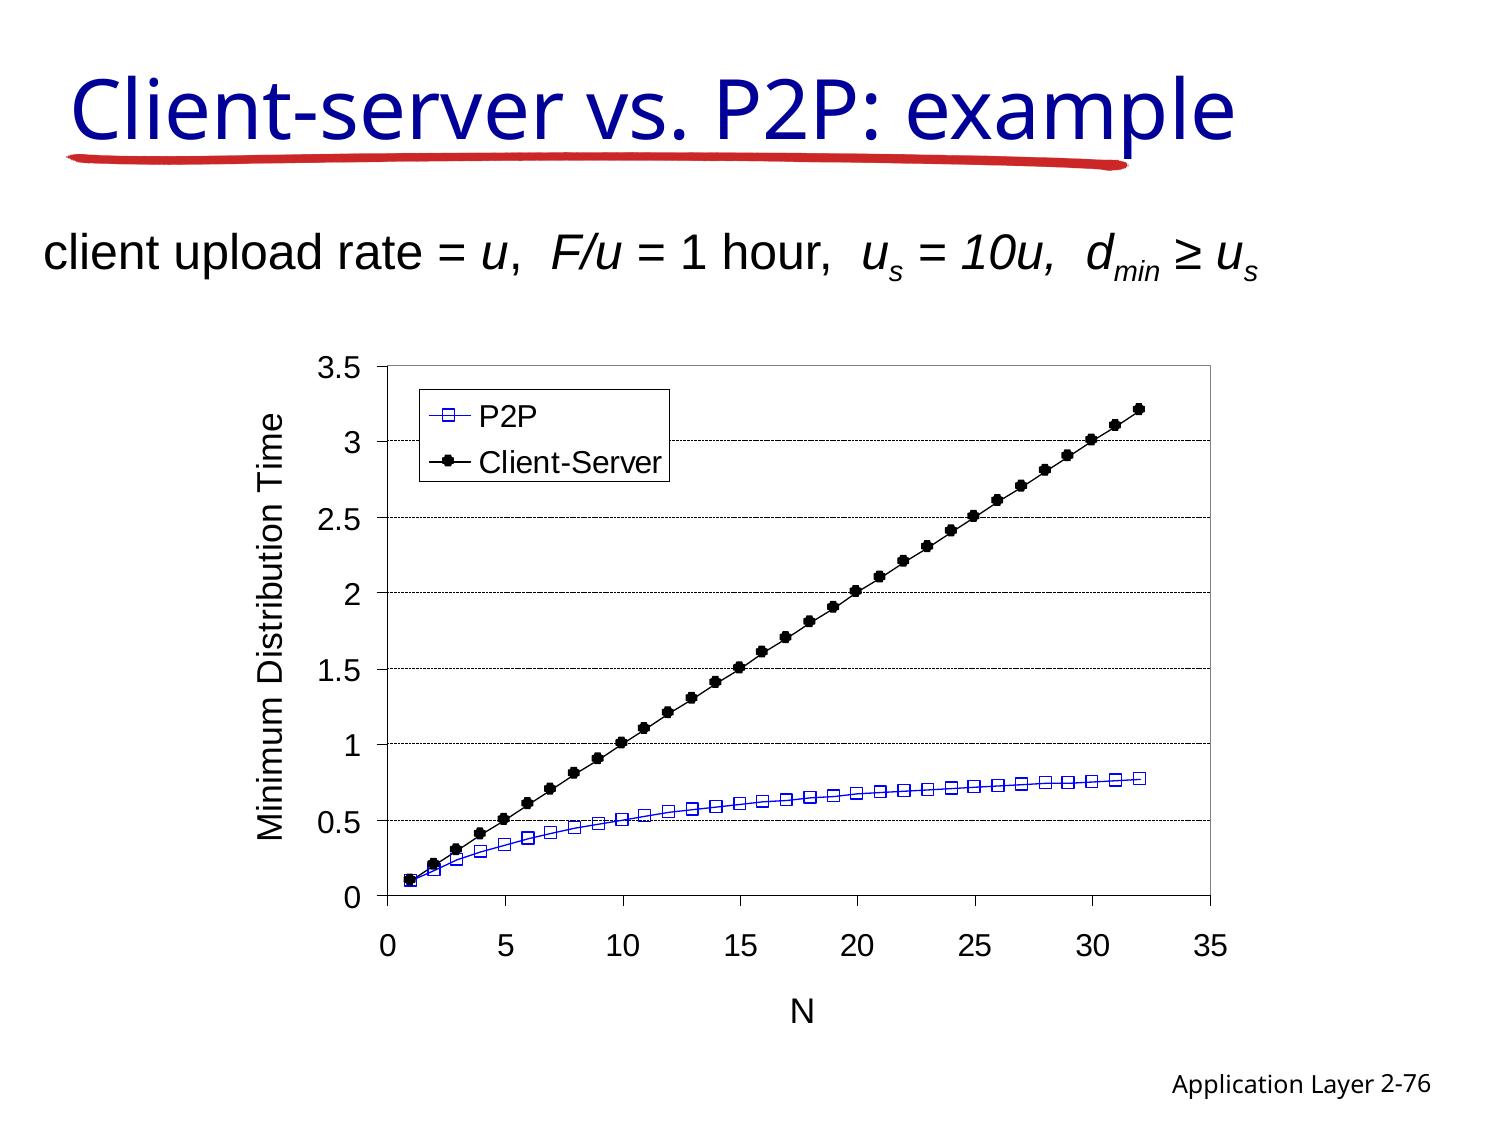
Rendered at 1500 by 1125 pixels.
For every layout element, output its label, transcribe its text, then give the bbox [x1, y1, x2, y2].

slide_number 2-76 [1365, 1059, 1477, 1106]
footer Application Layer [914, 1060, 1391, 1109]
text_box client upload rate = u, F/u = 1 hour, us = 10u, dmin ≥ us [28, 211, 1386, 295]
text_box Client-server vs. P2P: example [54, 24, 1453, 188]
picture [62, 146, 1142, 176]
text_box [234, 317, 1309, 1050]
